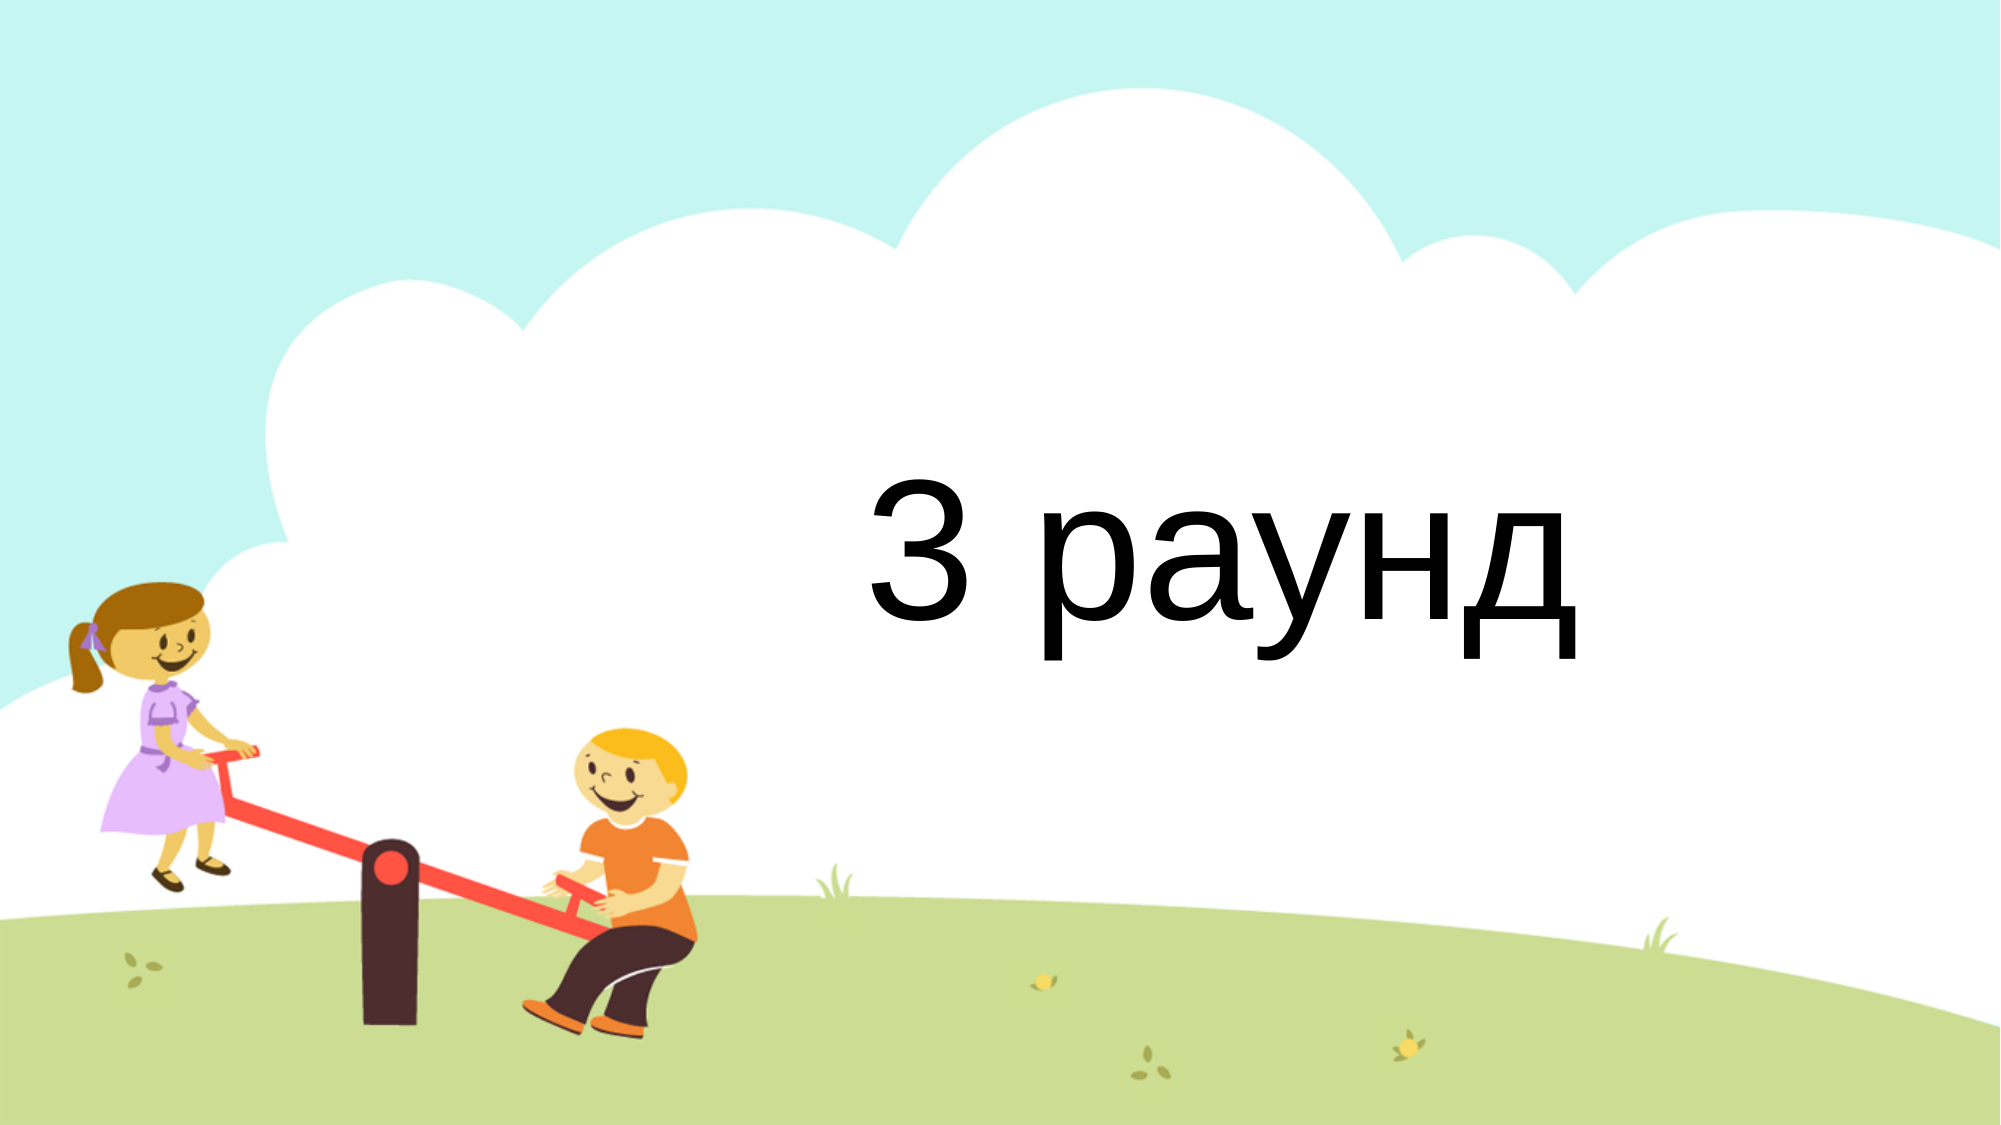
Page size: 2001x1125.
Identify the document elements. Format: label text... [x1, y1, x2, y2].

title 3 раунд [849, 262, 1900, 671]
picture [0, 0, 2001, 1125]
